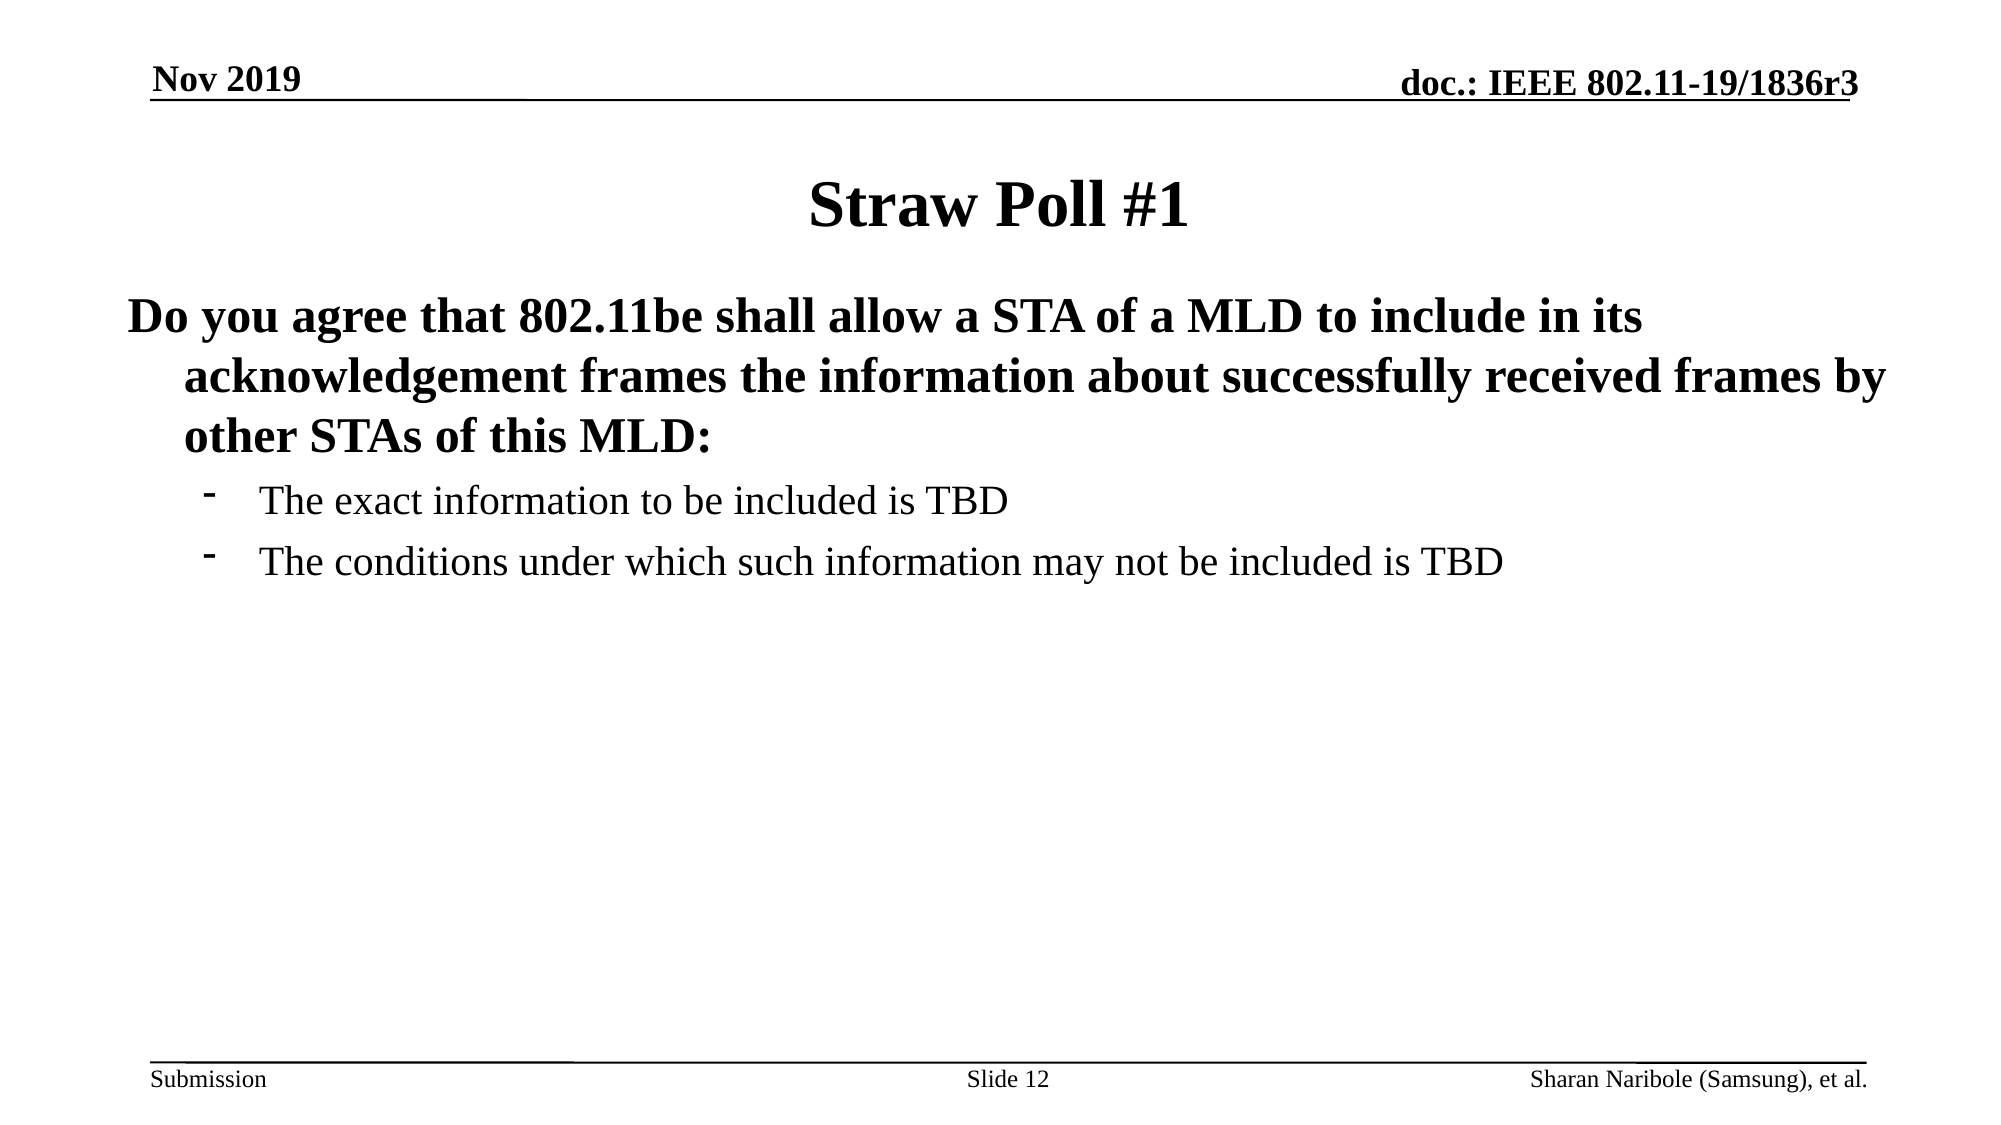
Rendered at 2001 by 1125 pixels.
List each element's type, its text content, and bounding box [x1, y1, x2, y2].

footer Sharan Naribole (Samsung), et al. [1171, 1061, 1869, 1093]
list Do you agree that 802.11be shall allow a STA of a MLD to include in its acknowledgement frames the information about successfully received frames by other STAs of this MLD: The exact information to be included is TBD The conditions under which such information may not be included is TBD [112, 274, 1951, 950]
title Straw Poll #1 [149, 112, 1850, 274]
slide_number Slide 12 [950, 1061, 1067, 1123]
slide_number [152, 54, 563, 100]
